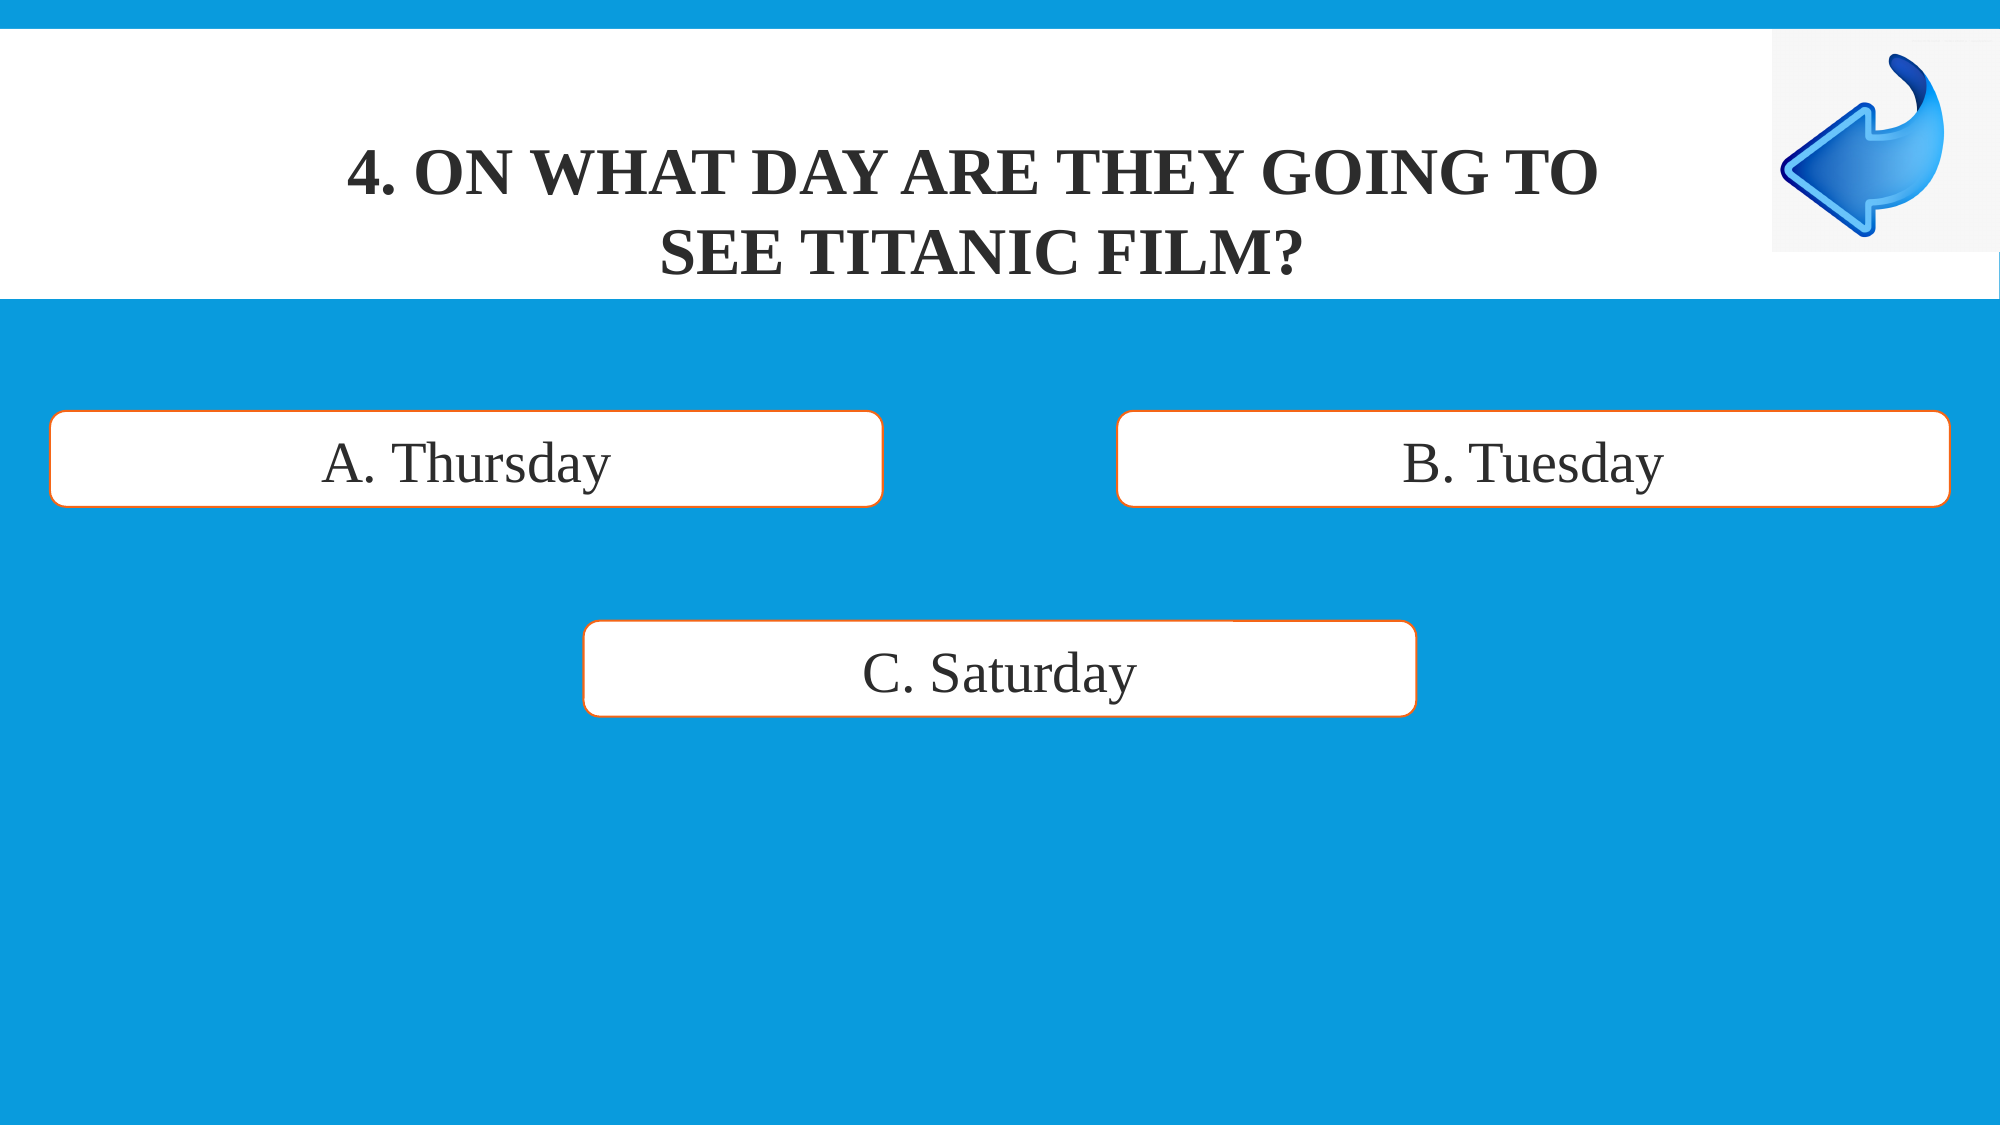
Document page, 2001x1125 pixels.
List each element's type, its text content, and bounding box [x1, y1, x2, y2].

text_box 4. ON WHAT DAY ARE THEY GOING TO SEE TITANIC FILM? [159, 120, 1807, 295]
text_box B. Tuesday [1116, 409, 1951, 508]
text_box C. Saturday [582, 619, 1418, 718]
text_box A. Thursday [48, 409, 884, 508]
picture [1772, 29, 2000, 252]
